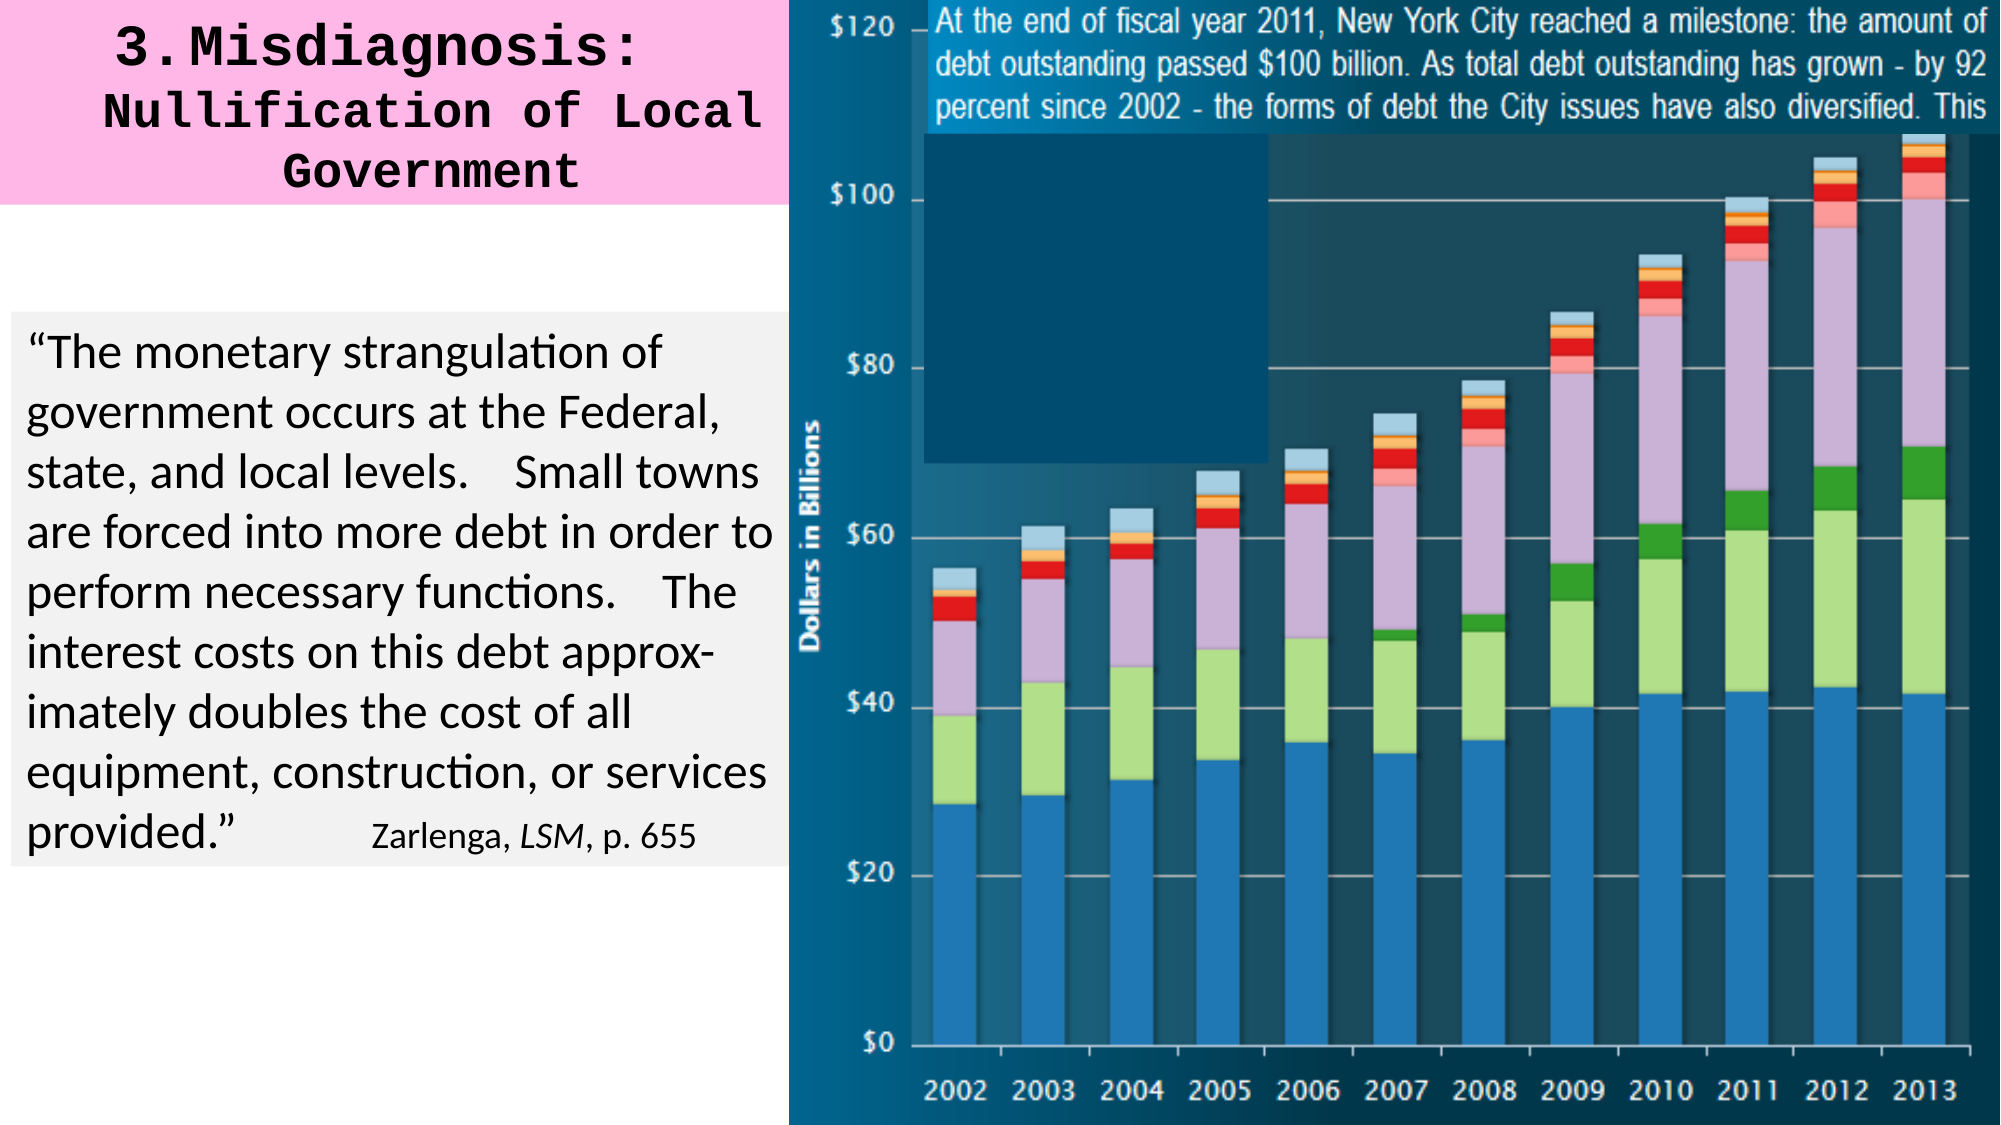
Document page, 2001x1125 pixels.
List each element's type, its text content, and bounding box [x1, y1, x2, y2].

picture [1808, 56, 1833, 82]
picture [1275, 99, 1335, 118]
picture [1832, 56, 1882, 76]
picture [1469, 1080, 1518, 1100]
picture [849, 184, 855, 204]
picture [1098, 7, 1107, 33]
picture [1450, 93, 1488, 118]
picture [1012, 1080, 1060, 1100]
picture [863, 692, 894, 712]
picture [1916, 7, 1952, 33]
picture [797, 436, 821, 515]
picture [1002, 50, 1062, 76]
picture [1855, 1080, 1868, 1100]
picture [1929, 1080, 1937, 1100]
picture [1115, 1080, 1164, 1100]
picture [1726, 93, 1775, 118]
picture [1258, 7, 1288, 33]
picture [1260, 48, 1274, 78]
picture [863, 354, 894, 374]
picture [1657, 50, 1702, 76]
picture [847, 352, 860, 376]
picture [1806, 1080, 1838, 1100]
picture [937, 99, 976, 125]
picture [1841, 93, 1914, 118]
picture [1358, 13, 1393, 33]
picture [849, 16, 855, 36]
picture [1643, 13, 1658, 33]
picture [1403, 7, 1423, 33]
picture [1119, 93, 1134, 118]
picture [1453, 1080, 1466, 1100]
picture [1531, 7, 1630, 33]
picture [1422, 7, 1460, 33]
picture [1628, 1080, 1661, 1100]
picture [863, 16, 894, 36]
picture [1694, 7, 1703, 33]
picture [1082, 13, 1097, 33]
picture [1063, 56, 1077, 76]
picture [1522, 93, 1549, 125]
picture [1042, 99, 1055, 118]
picture [1788, 93, 1838, 118]
picture [984, 7, 1011, 33]
picture [1541, 1080, 1604, 1100]
picture [936, 7, 962, 33]
picture [863, 184, 894, 204]
picture [1023, 93, 1030, 118]
picture [1717, 1080, 1749, 1100]
picture [1769, 1080, 1777, 1100]
picture [1191, 13, 1246, 39]
picture [1935, 93, 1987, 118]
picture [1188, 1080, 1250, 1100]
picture [1415, 1080, 1429, 1100]
picture [847, 860, 860, 884]
picture [1166, 93, 1180, 118]
picture [847, 690, 860, 714]
text_box Misdiagnosis: Nullification of Local Government [0, 0, 789, 205]
picture [977, 99, 1020, 118]
picture [1597, 50, 1656, 76]
picture [974, 7, 981, 33]
picture [1653, 93, 1712, 118]
picture [1291, 7, 1300, 33]
picture [1116, 7, 1174, 33]
picture [1383, 93, 1437, 118]
picture [1042, 7, 1069, 33]
picture [1753, 1080, 1760, 1100]
picture [862, 862, 894, 882]
picture [1964, 13, 1978, 33]
picture [847, 522, 860, 546]
picture [830, 182, 844, 206]
picture [1498, 50, 1518, 76]
picture [1277, 50, 1285, 76]
picture [1340, 7, 1355, 33]
picture [1858, 13, 1913, 33]
picture [1752, 50, 1796, 76]
picture [1063, 99, 1076, 118]
picture [1265, 93, 1274, 118]
picture [1671, 13, 1691, 33]
picture [1956, 50, 1985, 76]
picture [1979, 7, 1989, 33]
picture [1136, 93, 1165, 118]
picture [1334, 50, 1358, 76]
picture [1368, 56, 1402, 76]
picture [936, 50, 990, 76]
picture [1365, 1080, 1412, 1100]
picture [1278, 1080, 1341, 1100]
picture [1347, 93, 1372, 118]
text_box “The monetary strangulation of government occurs at the Federal, state, and local levels. Small towns are forced into more debt in order to perform necessary functions. The interest costs on this debt approx-imately doubles the cost of all equipment, construction, or services provided.” Zarlenga, LSM, p. 655 [11, 311, 789, 867]
picture [1706, 7, 1789, 33]
picture [797, 526, 821, 548]
picture [804, 420, 821, 433]
picture [1024, 13, 1039, 33]
picture [1809, 7, 1847, 33]
picture [1561, 99, 1640, 118]
picture [797, 559, 821, 652]
picture [1663, 1080, 1671, 1100]
picture [1916, 50, 1929, 76]
picture [1215, 93, 1253, 118]
picture [1501, 93, 1519, 118]
picture [1421, 50, 1455, 76]
picture [1159, 50, 1246, 82]
picture [1080, 50, 1145, 82]
picture [1100, 1080, 1114, 1100]
picture [863, 1030, 894, 1054]
picture [1466, 50, 1498, 76]
picture [912, 29, 1971, 1056]
picture [925, 1080, 937, 1100]
picture [1530, 50, 1584, 76]
picture [1305, 7, 1313, 33]
picture [1943, 1080, 1956, 1100]
picture [863, 524, 894, 544]
picture [940, 1080, 987, 1100]
picture [1061, 1080, 1075, 1100]
picture [1079, 99, 1106, 118]
picture [1471, 7, 1519, 39]
picture [1706, 56, 1738, 82]
picture [1930, 56, 1945, 82]
picture [1290, 50, 1320, 76]
picture [1842, 1080, 1848, 1100]
picture [1894, 1080, 1926, 1100]
picture [830, 14, 844, 38]
picture [1678, 1080, 1693, 1100]
